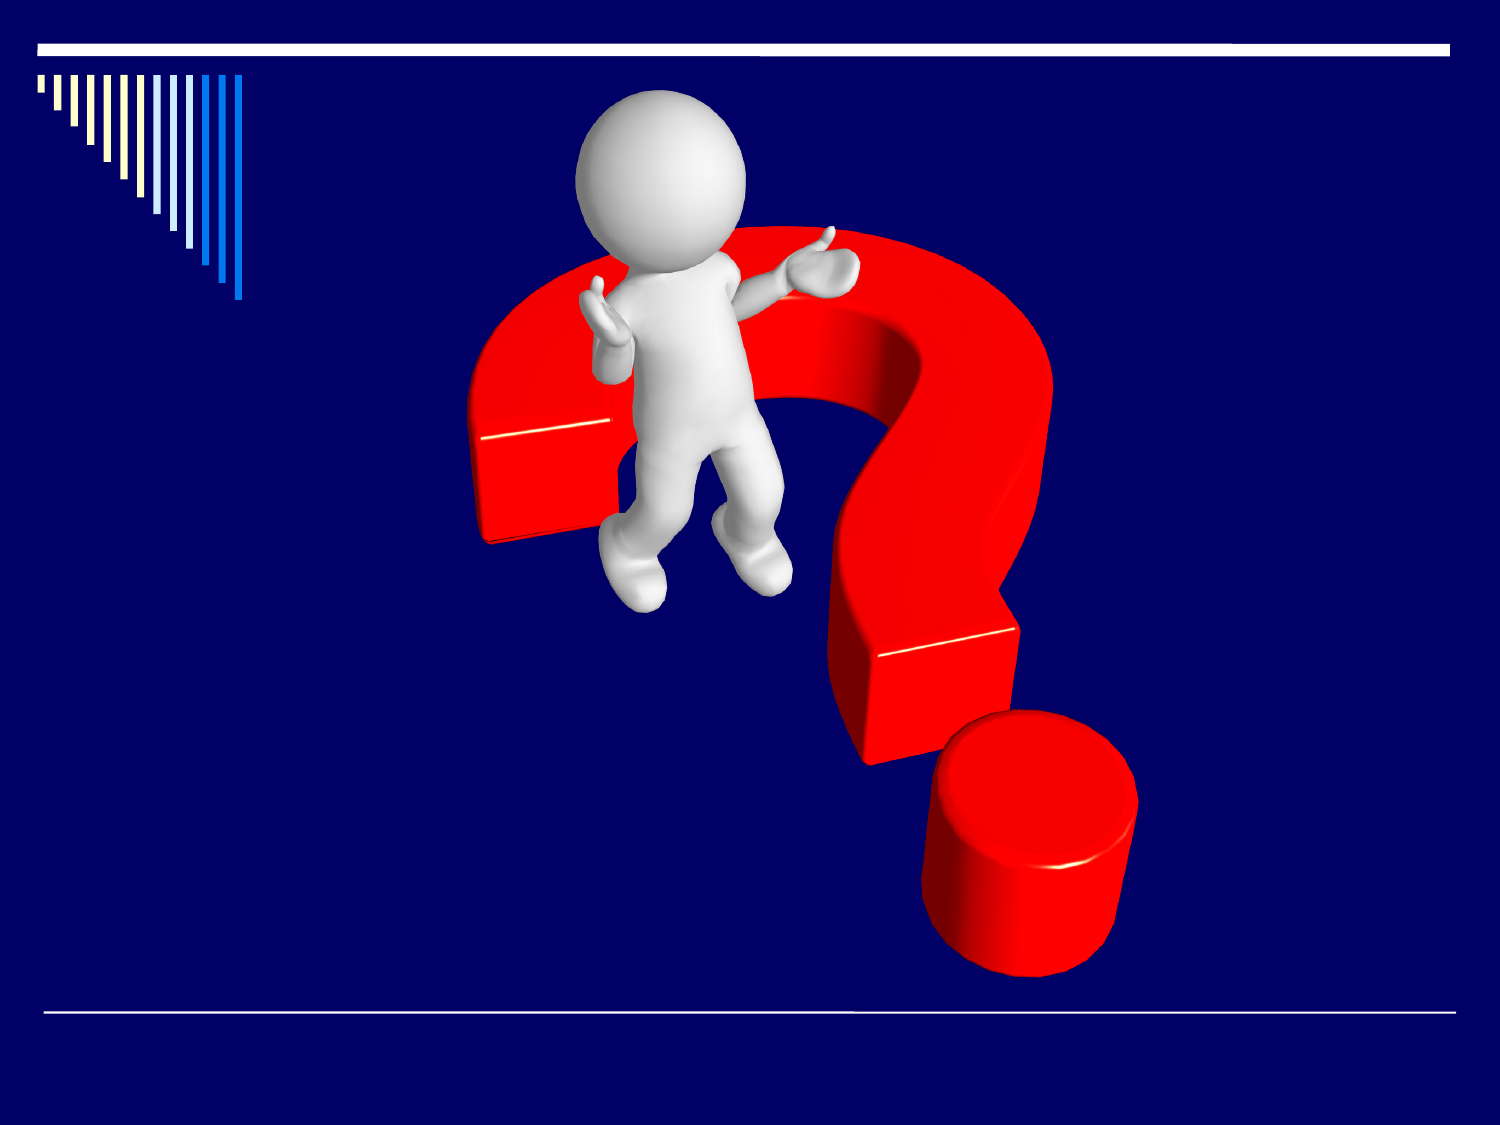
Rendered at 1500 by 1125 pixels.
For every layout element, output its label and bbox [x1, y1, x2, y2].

picture [387, 74, 1263, 1001]
